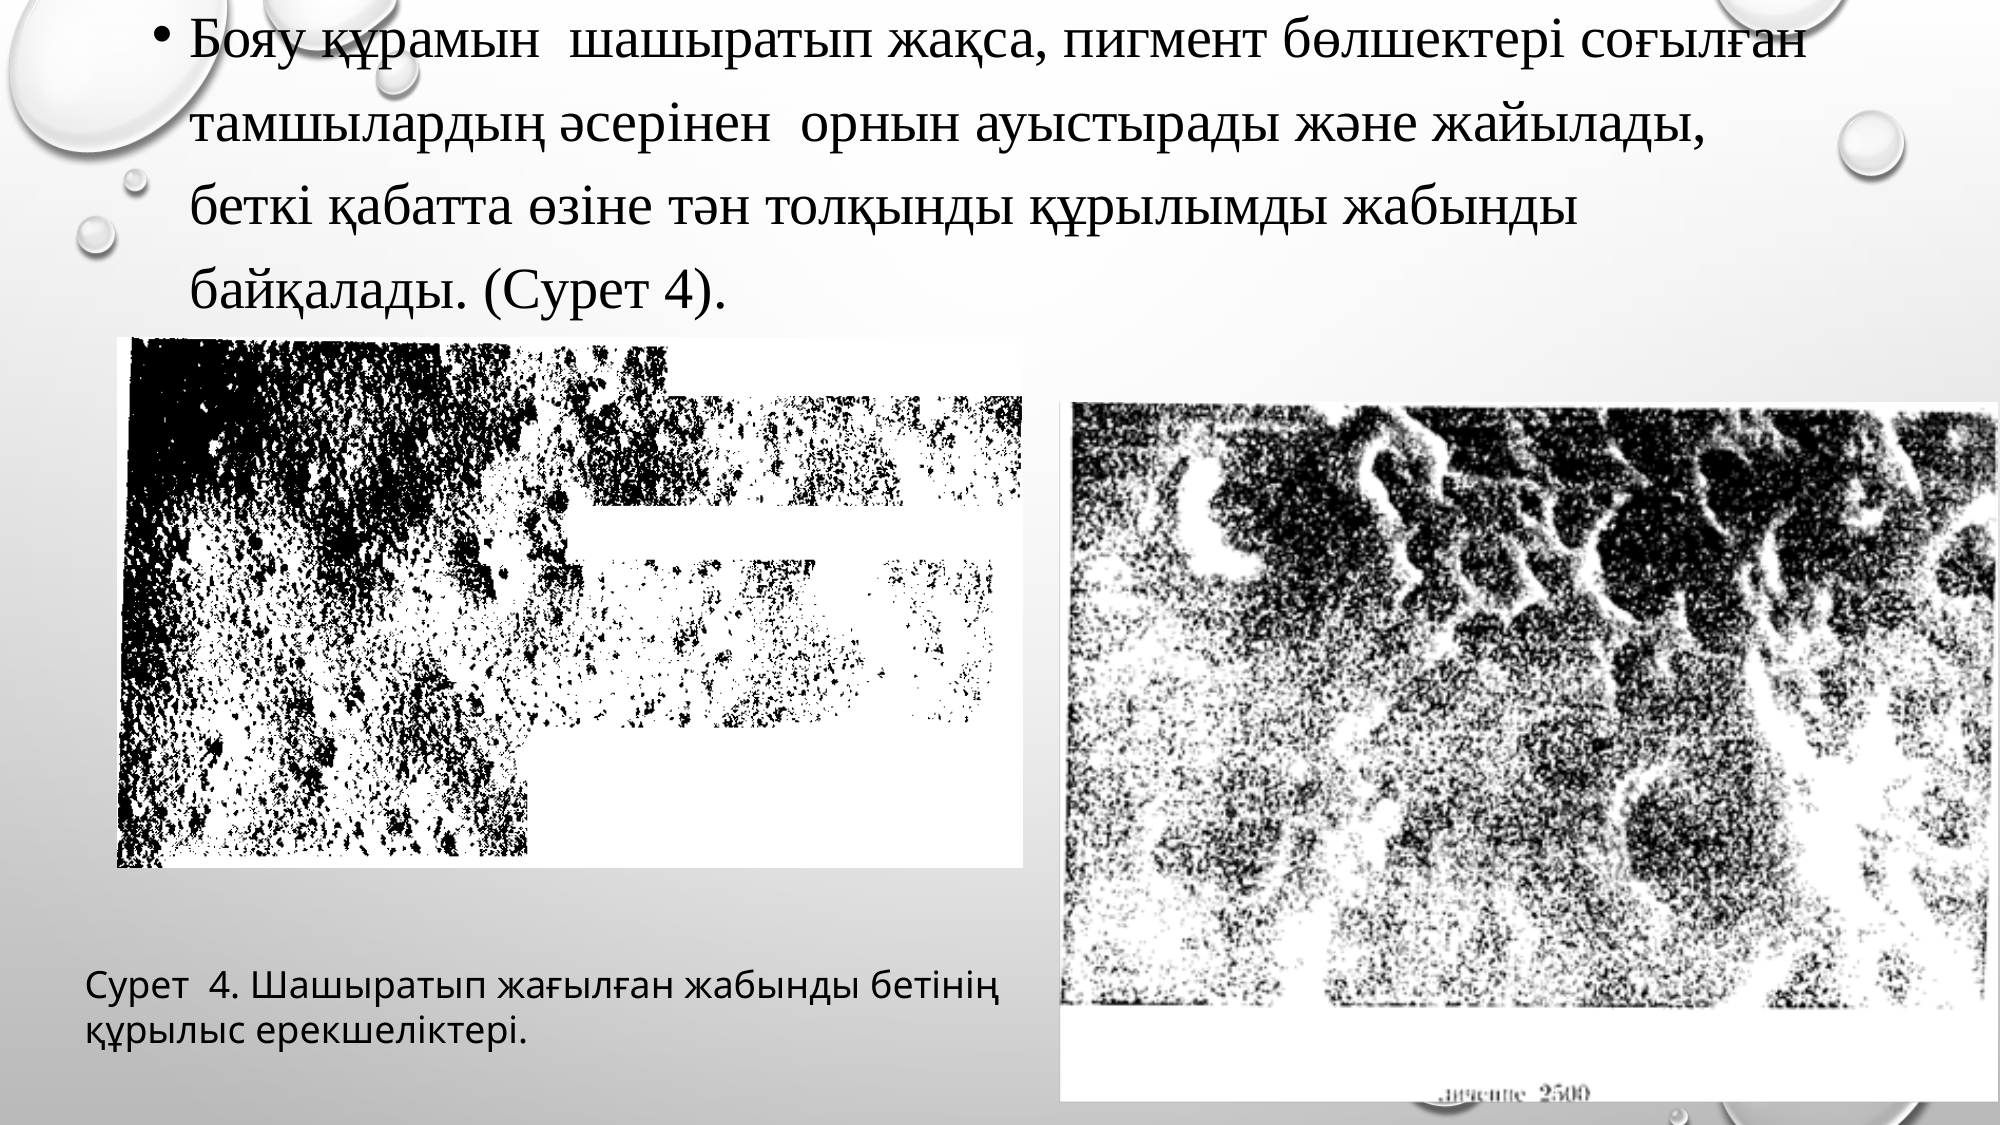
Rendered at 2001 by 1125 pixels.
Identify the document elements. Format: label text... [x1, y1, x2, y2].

picture [0, 0, 2000, 1125]
list Бояу құрамын шашыратып жақса, пигмент бөлшектері соғылған тамшылардың әсерінен орнын ауыстырады және жайылады, беткі қабатта өзіне тән толқынды құрылымды жабынды байқалады. (Сурет 4). [136, 0, 1837, 953]
text_box Сурет 4. Шашыратып жағылған жабынды бетінің құрылыс ерекшеліктері. [69, 953, 1053, 1103]
